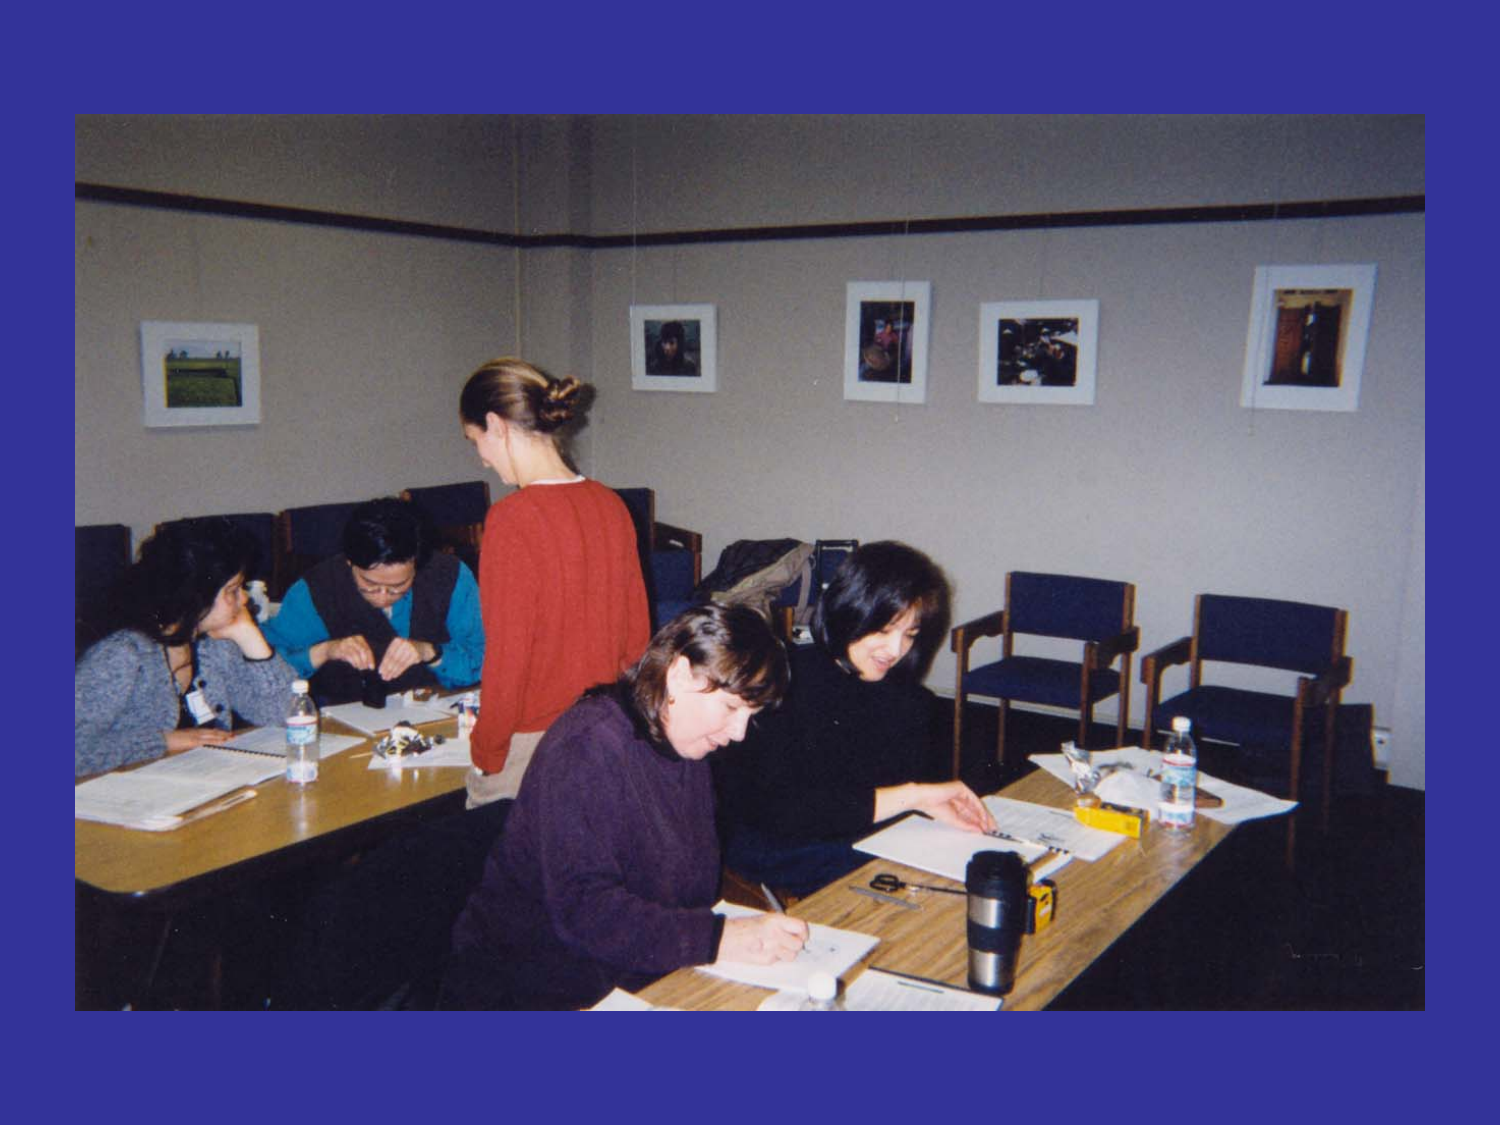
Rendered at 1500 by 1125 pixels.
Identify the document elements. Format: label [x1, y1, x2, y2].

picture [74, 114, 1426, 1011]
